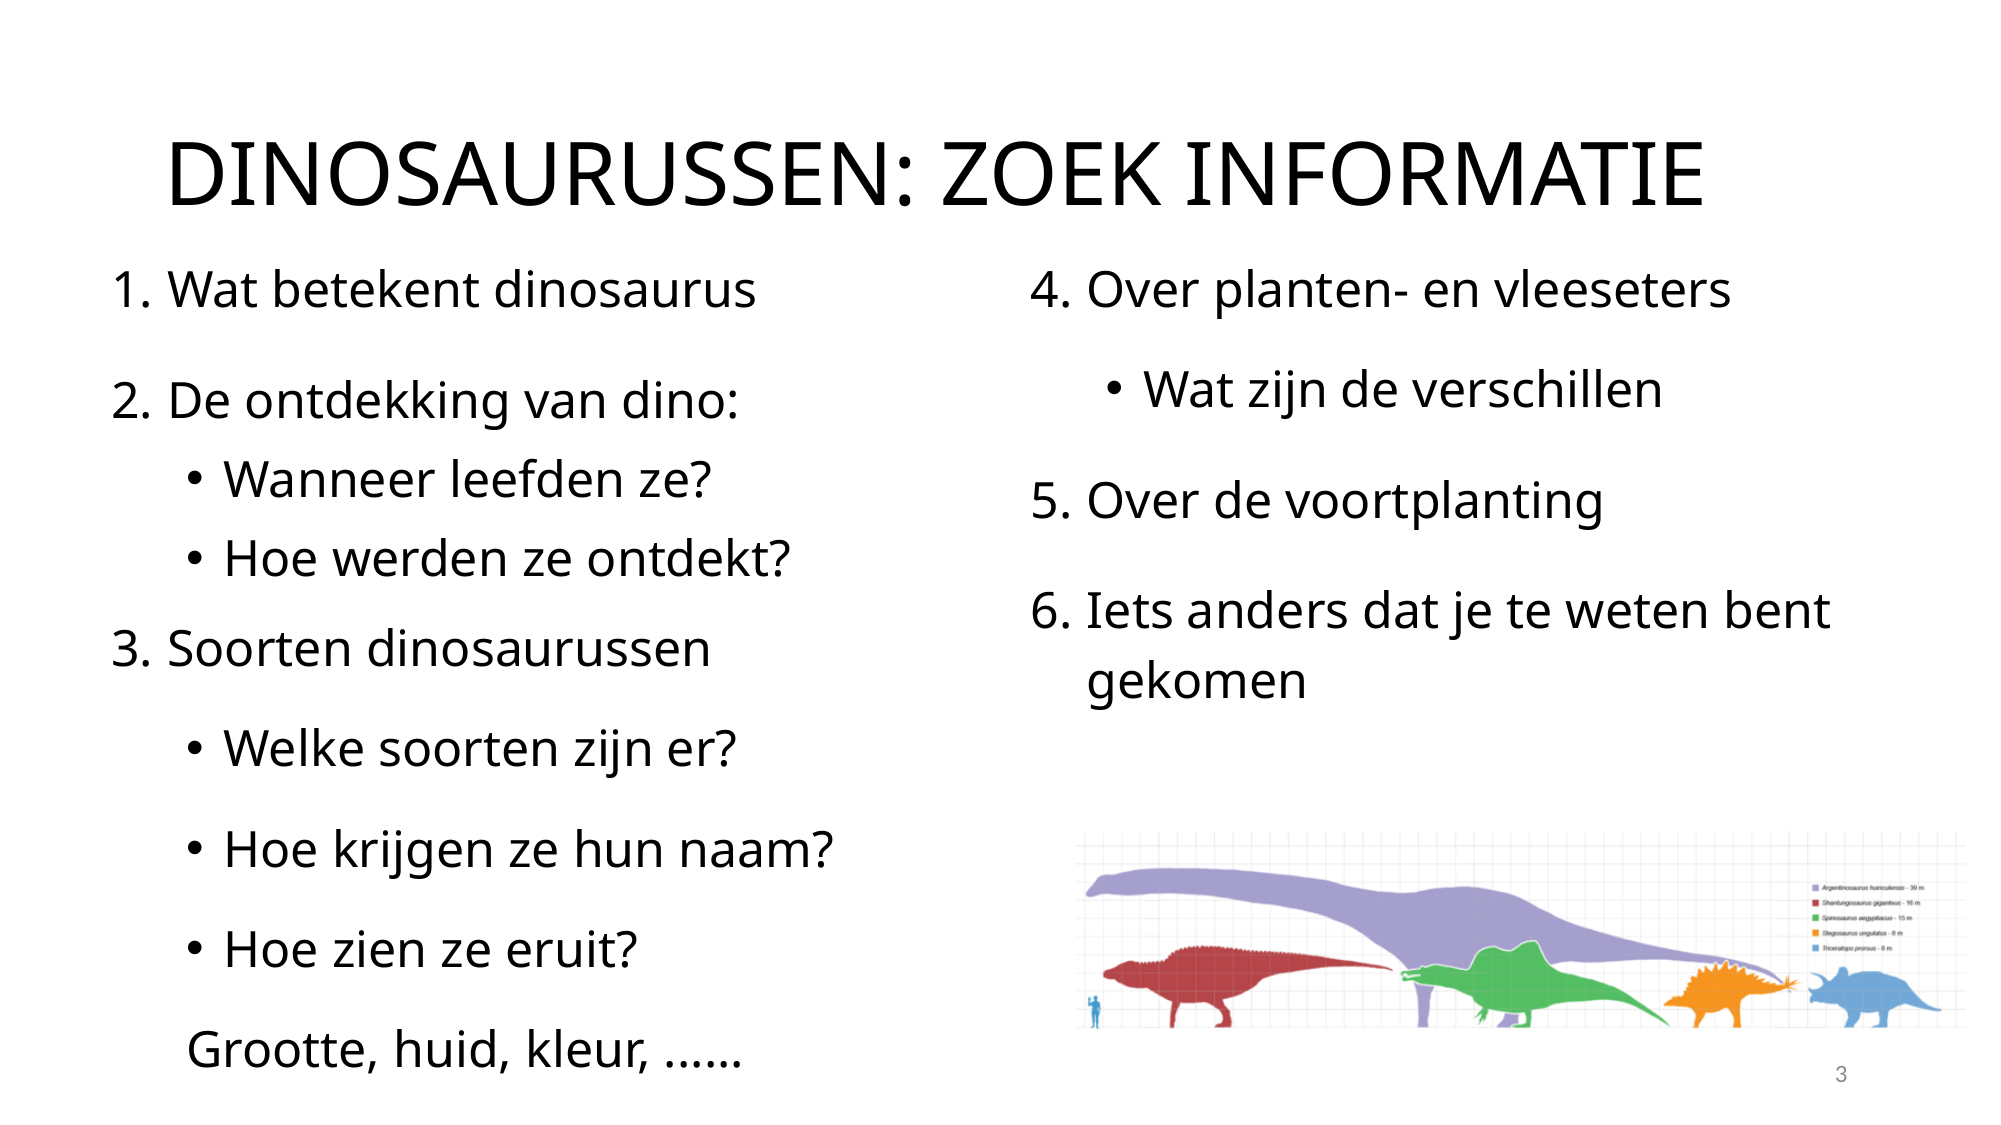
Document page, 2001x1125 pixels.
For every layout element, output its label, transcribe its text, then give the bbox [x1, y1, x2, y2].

title DINOSAURUSSEN: ZOEK INFORMATIE [149, 121, 1800, 241]
list Wat betekent dinosaurus De ontdekking van dino: Wanneer leefden ze? Hoe werden ze ontdekt? Soorten dinosaurussen Welke soorten zijn er? Hoe krijgen ze hun naam? Hoe zien ze eruit? Grootte, huid, kleur, ...... Over planten- en vleeseters Wat zijn de verschillen Over de voortplanting Iets anders dat je te weten bent gekomen [96, 241, 1966, 1125]
picture [1076, 831, 1966, 1039]
slide_number 3 [1412, 1042, 1863, 1103]
